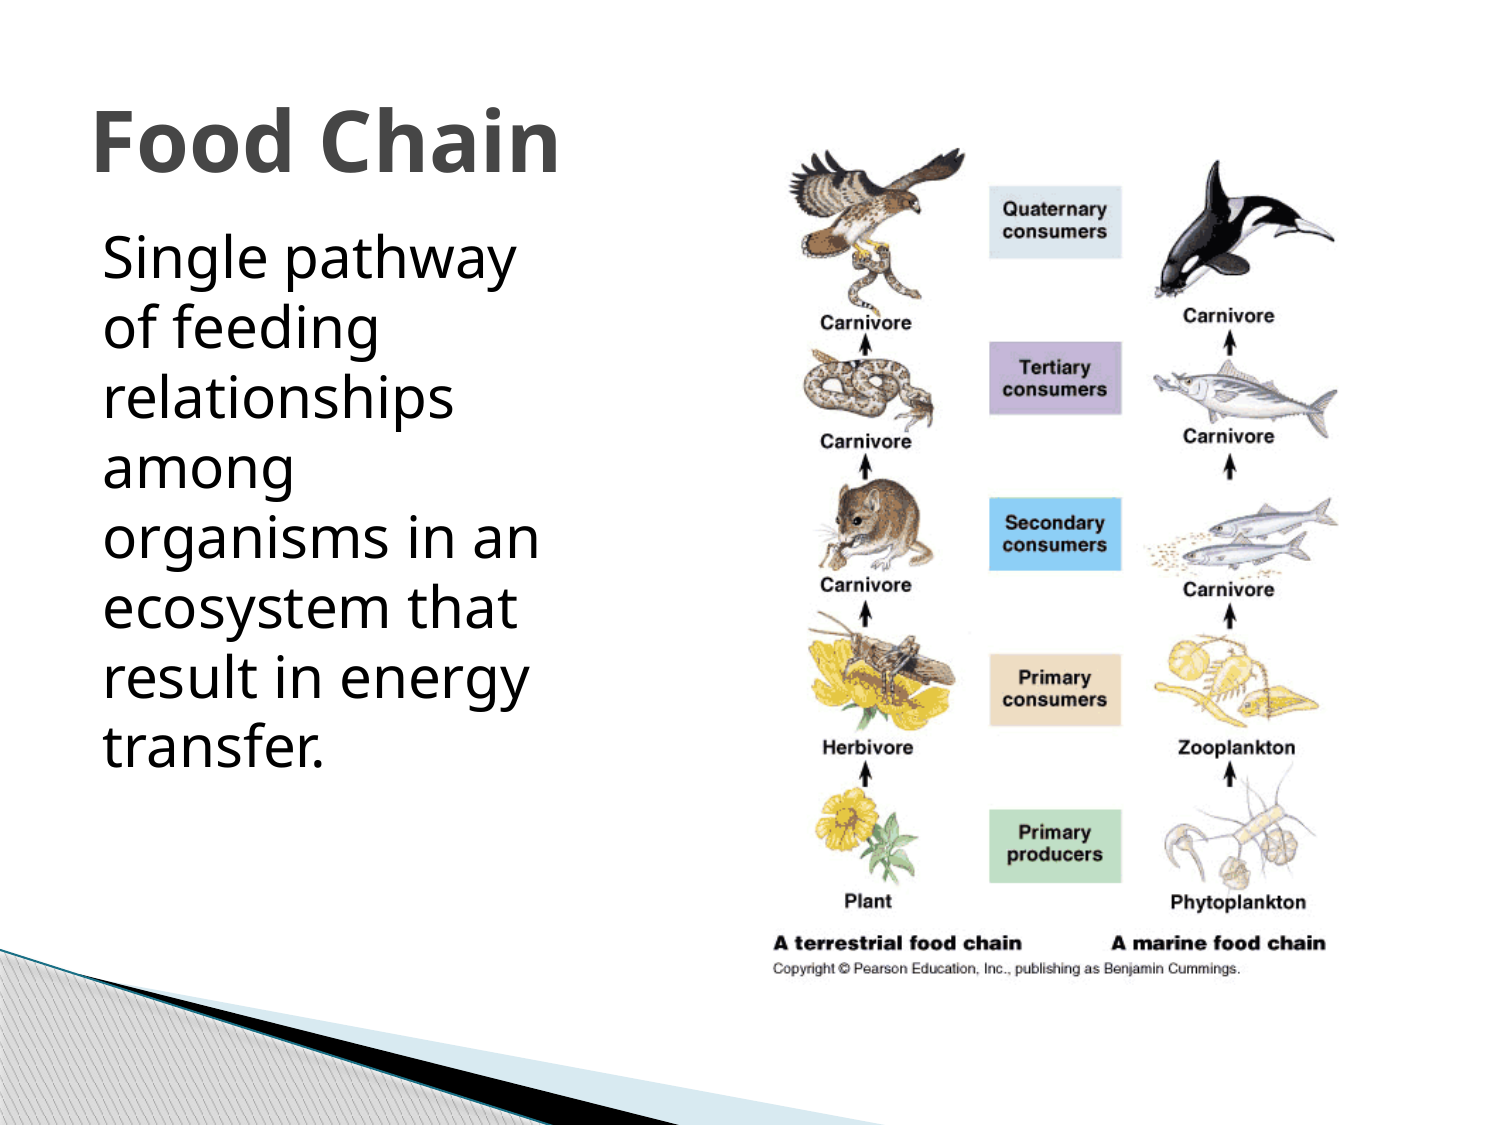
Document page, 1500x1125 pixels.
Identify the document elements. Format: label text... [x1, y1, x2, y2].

picture [762, 137, 1351, 985]
text_box Single pathway of feeding relationships among organisms in an ecosystem that result in energy transfer. [87, 212, 563, 787]
title Food Chain [75, 45, 1425, 233]
